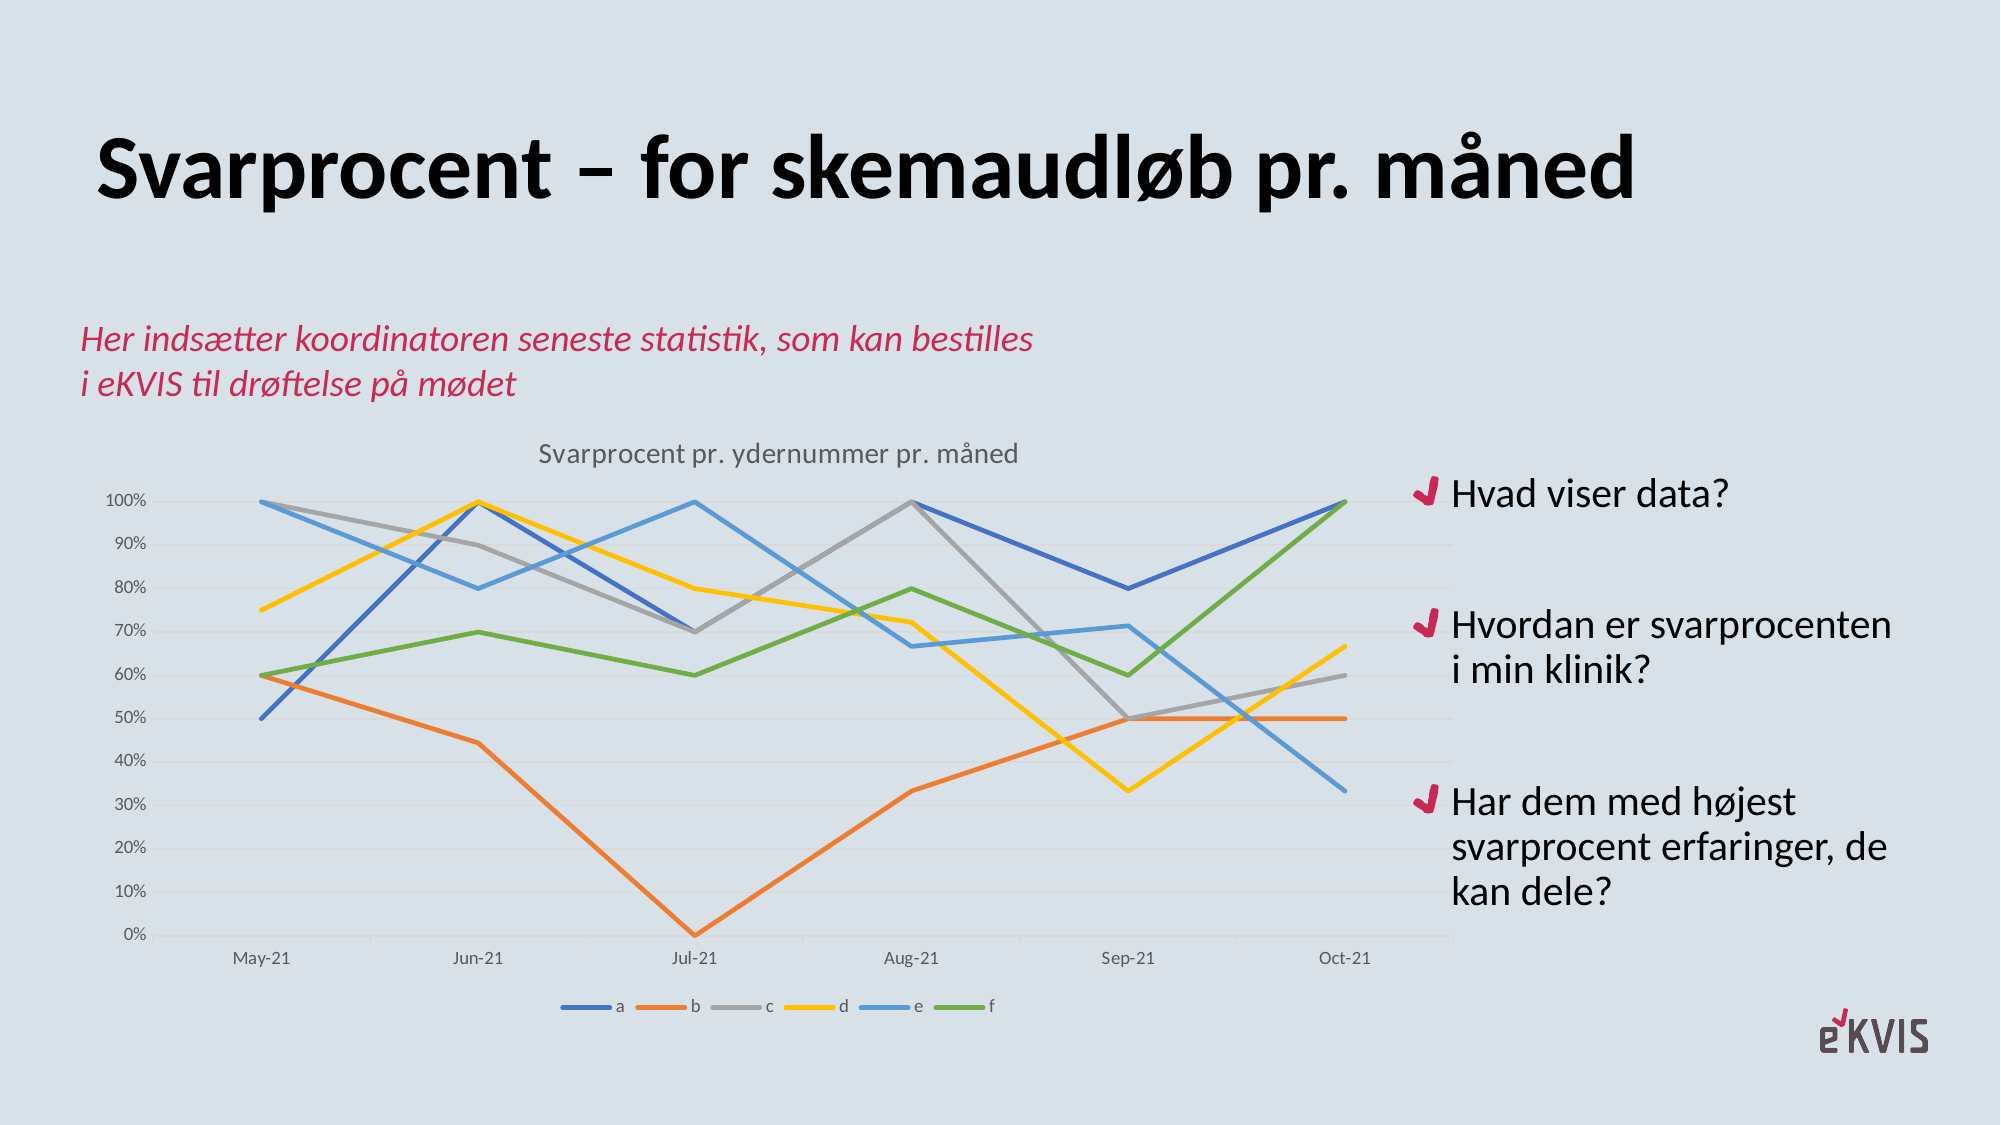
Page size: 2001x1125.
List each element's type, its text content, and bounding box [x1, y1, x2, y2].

text_box Svarprocent – for skemaudløb pr. måned [81, 111, 1922, 353]
text_box Hvad viser data? Hvordan er svarprocenten i min klinik? Har dem med højest svarprocent erfaringer, de kan dele? [1482, 463, 1922, 973]
text_box Her indsætter koordinatoren seneste statistik, som kan bestilles i eKVIS til drøftelse på mødet [65, 306, 1066, 412]
chart [76, 412, 1482, 1024]
picture [1820, 1008, 1928, 1053]
